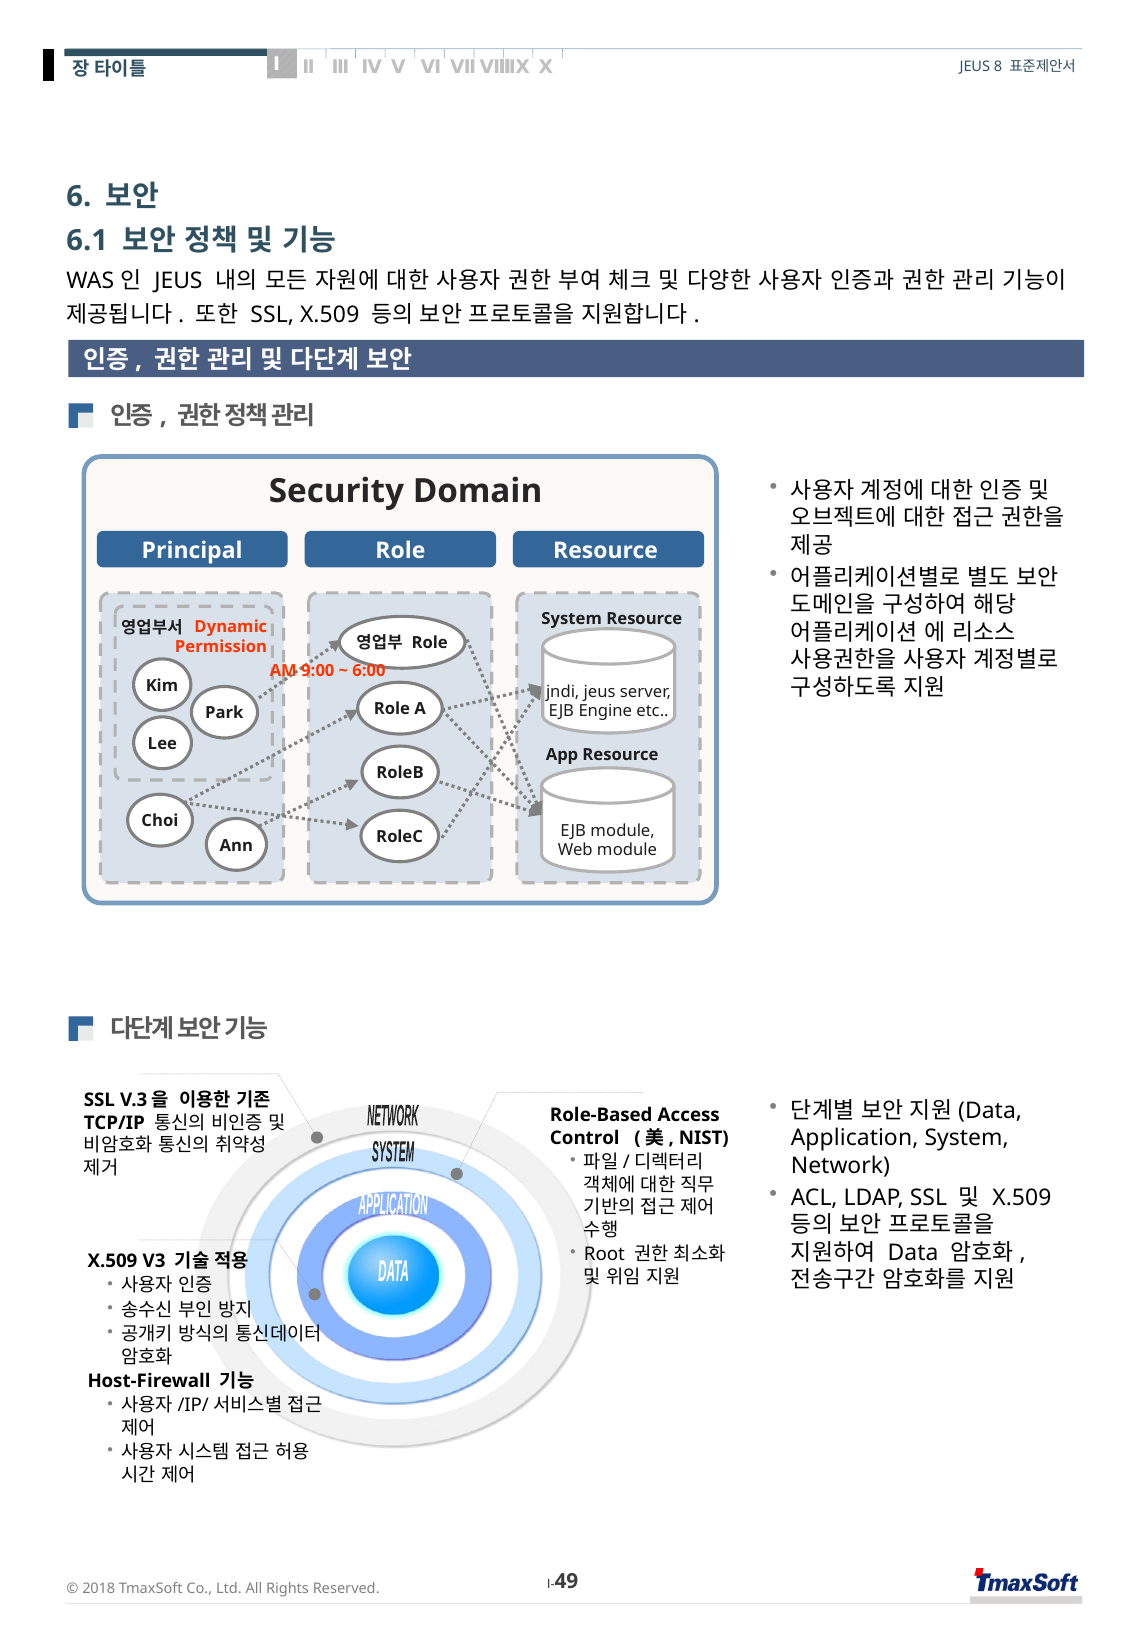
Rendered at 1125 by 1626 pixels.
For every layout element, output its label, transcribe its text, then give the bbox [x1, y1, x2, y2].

text_box 인증, 권한 관리 및 다단계 보안 [68, 339, 1085, 378]
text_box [68, 1011, 554, 1043]
list WAS인 JEUS 내의 모든 자원에 대한 사용자 권한 부여 체크 및 다양한 사용자 인증과 권한 관리 기능이 제공됩니다. 또한 SSL, X.509 등의 보안 프로토콜을 지원합니다. [66, 230, 1083, 276]
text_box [83, 1073, 742, 1470]
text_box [68, 398, 554, 430]
title 6. 보안 6.1 보안 정책 및 기능 [66, 168, 1083, 217]
text_box 사용자 계정에 대한 인증 및 오브젝트에 대한 접근 권한을 제공 어플리케이션별로 별도 보안 도메인을 구성하여 해당 어플리케이션 에 리소스 사용권한을 사용자 계정별로 구성하도록 지원 [756, 456, 1086, 587]
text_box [83, 456, 717, 904]
text_box 단계별 보안 지원(Data, Application, System, Network) ACL, LDAP, SSL 및 X.509 등의 보안 프로토콜을 지원하여 Data 암호화, 전송구간 암호화를 지원 [756, 1076, 1082, 1195]
picture [974, 1568, 1078, 1592]
